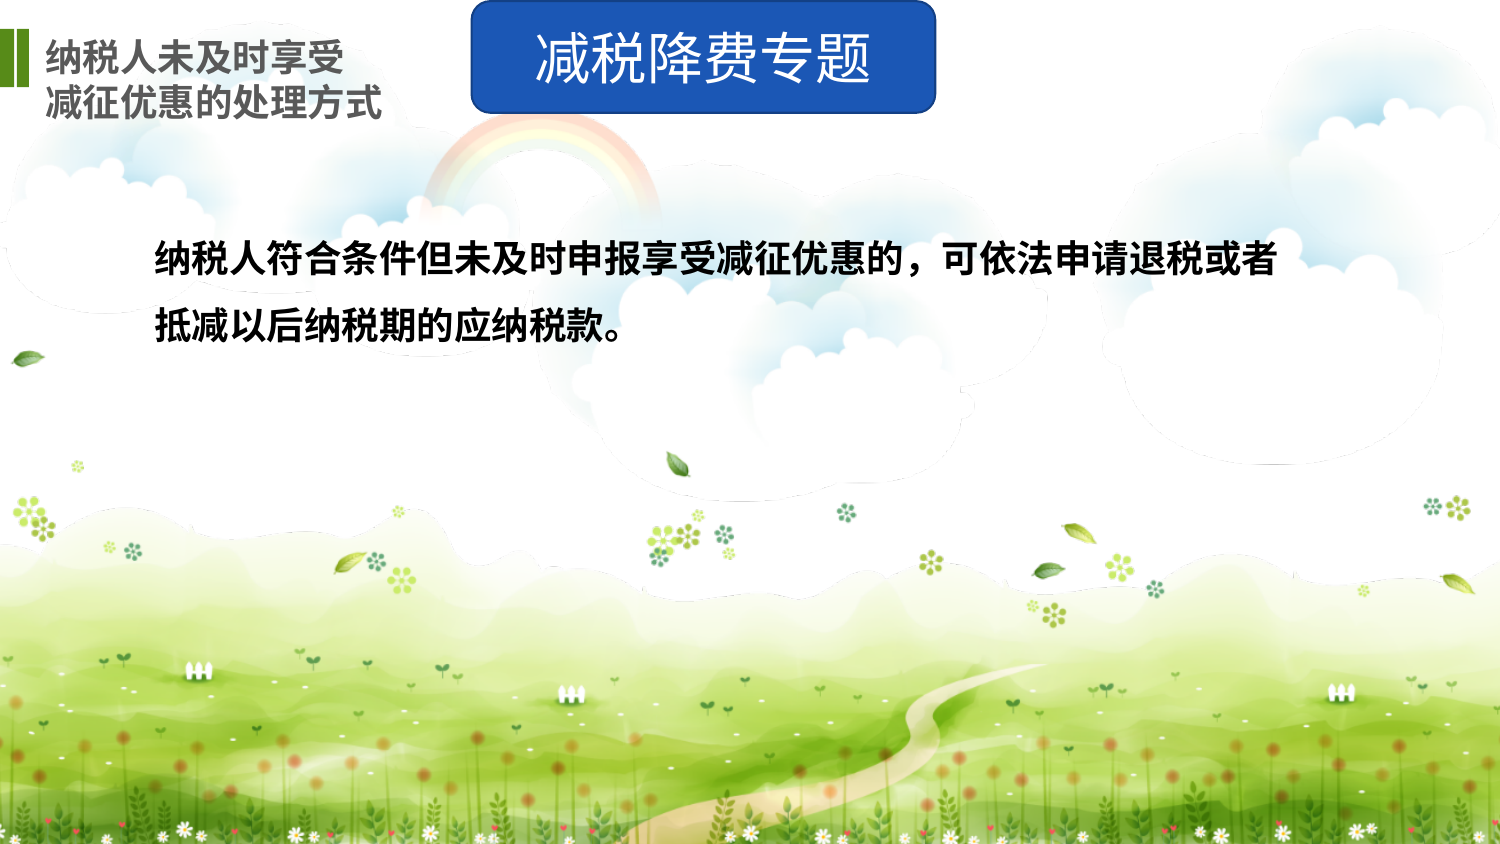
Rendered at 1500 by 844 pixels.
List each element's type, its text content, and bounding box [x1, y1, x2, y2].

text_box [0, 28, 15, 88]
text_box 纳税人未及时享受 减征优惠的处理方式 [33, 28, 441, 130]
text_box [16, 28, 30, 88]
text_box 减税降费专题 [470, 0, 937, 114]
text_box 纳税人符合条件但未及时申报享受减征优惠的，可依法申请退税或者抵减以后纳税期的应纳税款。 [143, 206, 1316, 353]
picture [0, 20, 1500, 844]
